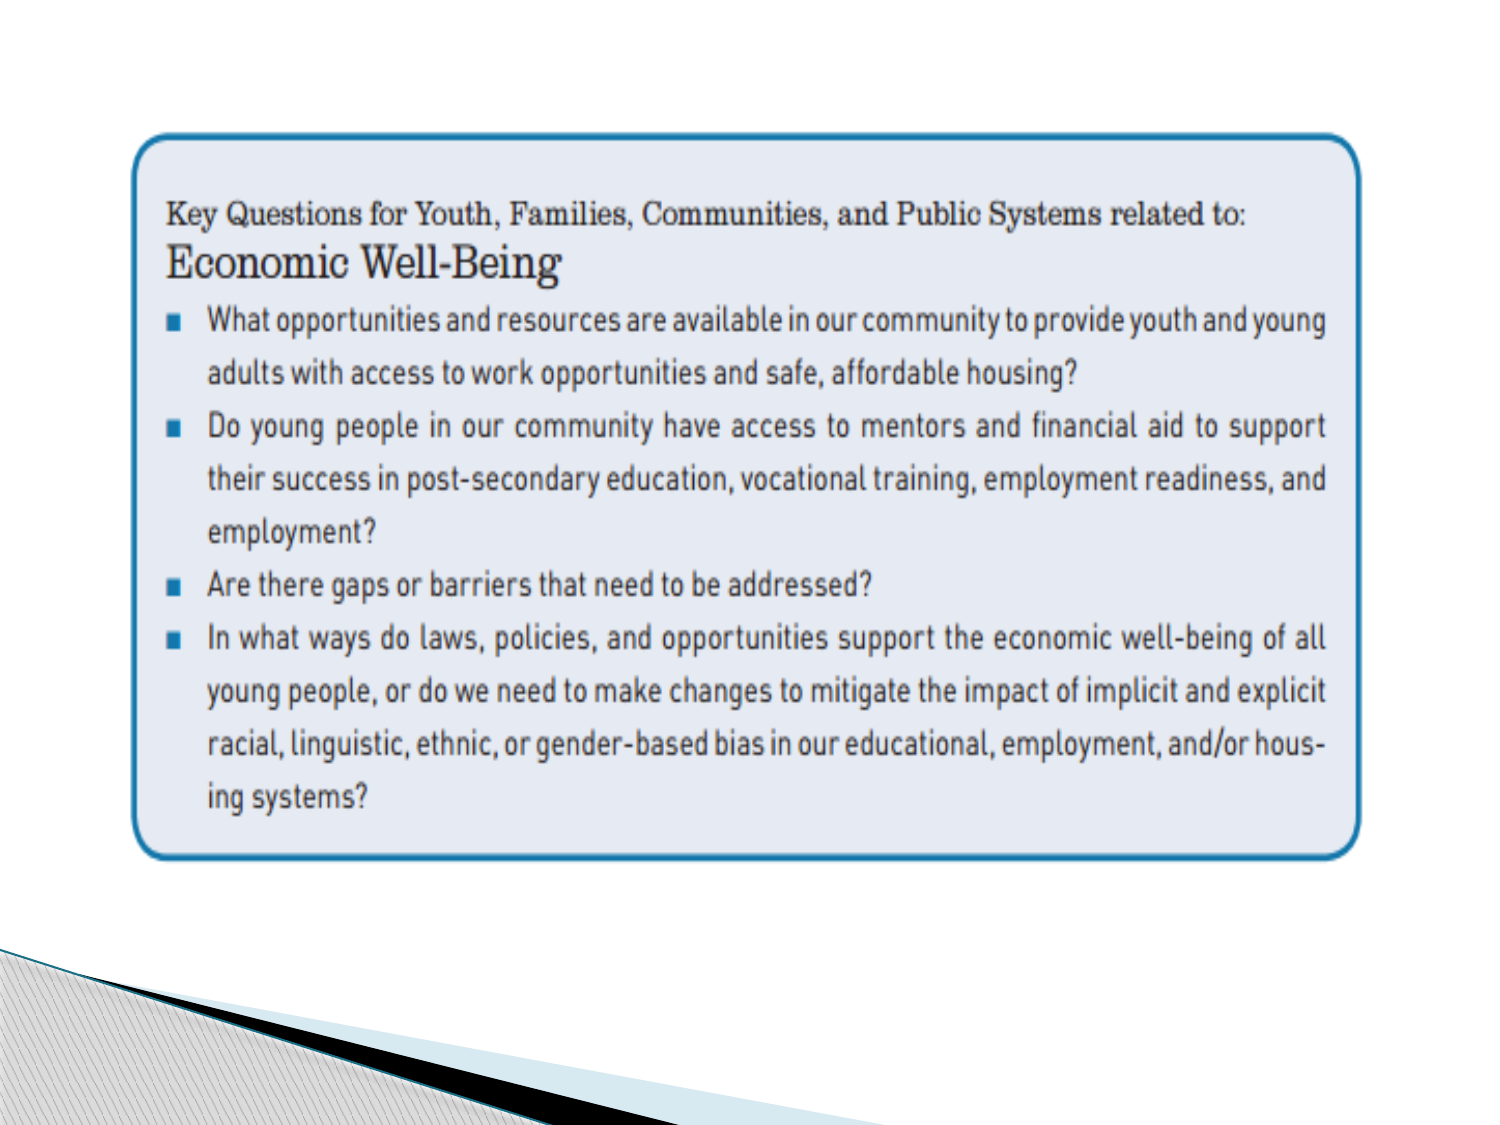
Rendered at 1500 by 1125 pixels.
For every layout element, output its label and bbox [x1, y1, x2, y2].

picture [124, 112, 1376, 876]
